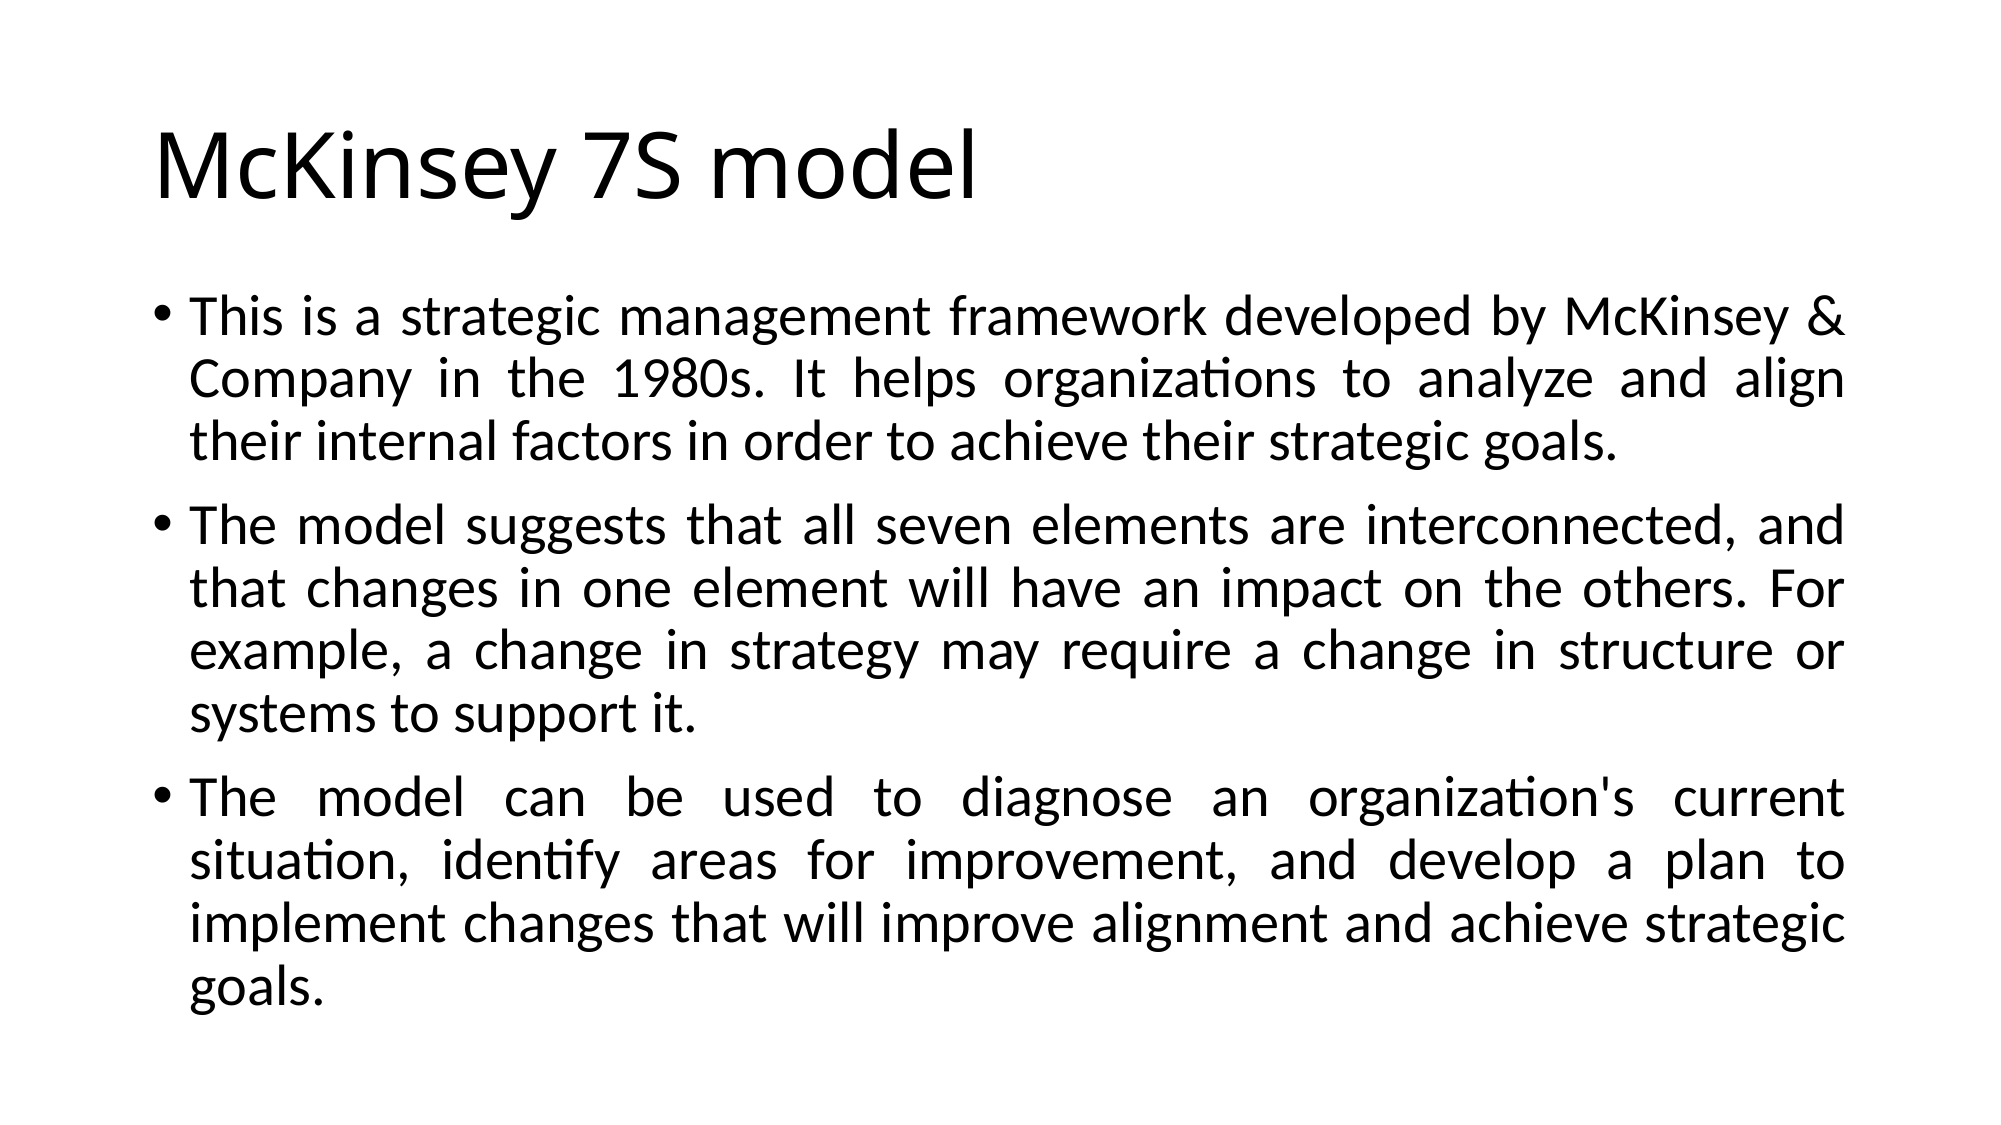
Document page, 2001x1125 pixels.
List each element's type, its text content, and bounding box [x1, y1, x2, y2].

list This is a strategic management framework developed by McKinsey & Company in the 1980s. It helps organizations to analyze and align their internal factors in order to achieve their strategic goals. The model suggests that all seven elements are interconnected, and that changes in one element will have an impact on the others. For example, a change in strategy may require a change in structure or systems to support it. The model can be used to diagnose an organization's current situation, identify areas for improvement, and develop a plan to implement changes that will improve alignment and achieve strategic goals. [137, 277, 1863, 1066]
title McKinsey 7S model [137, 59, 1863, 277]
